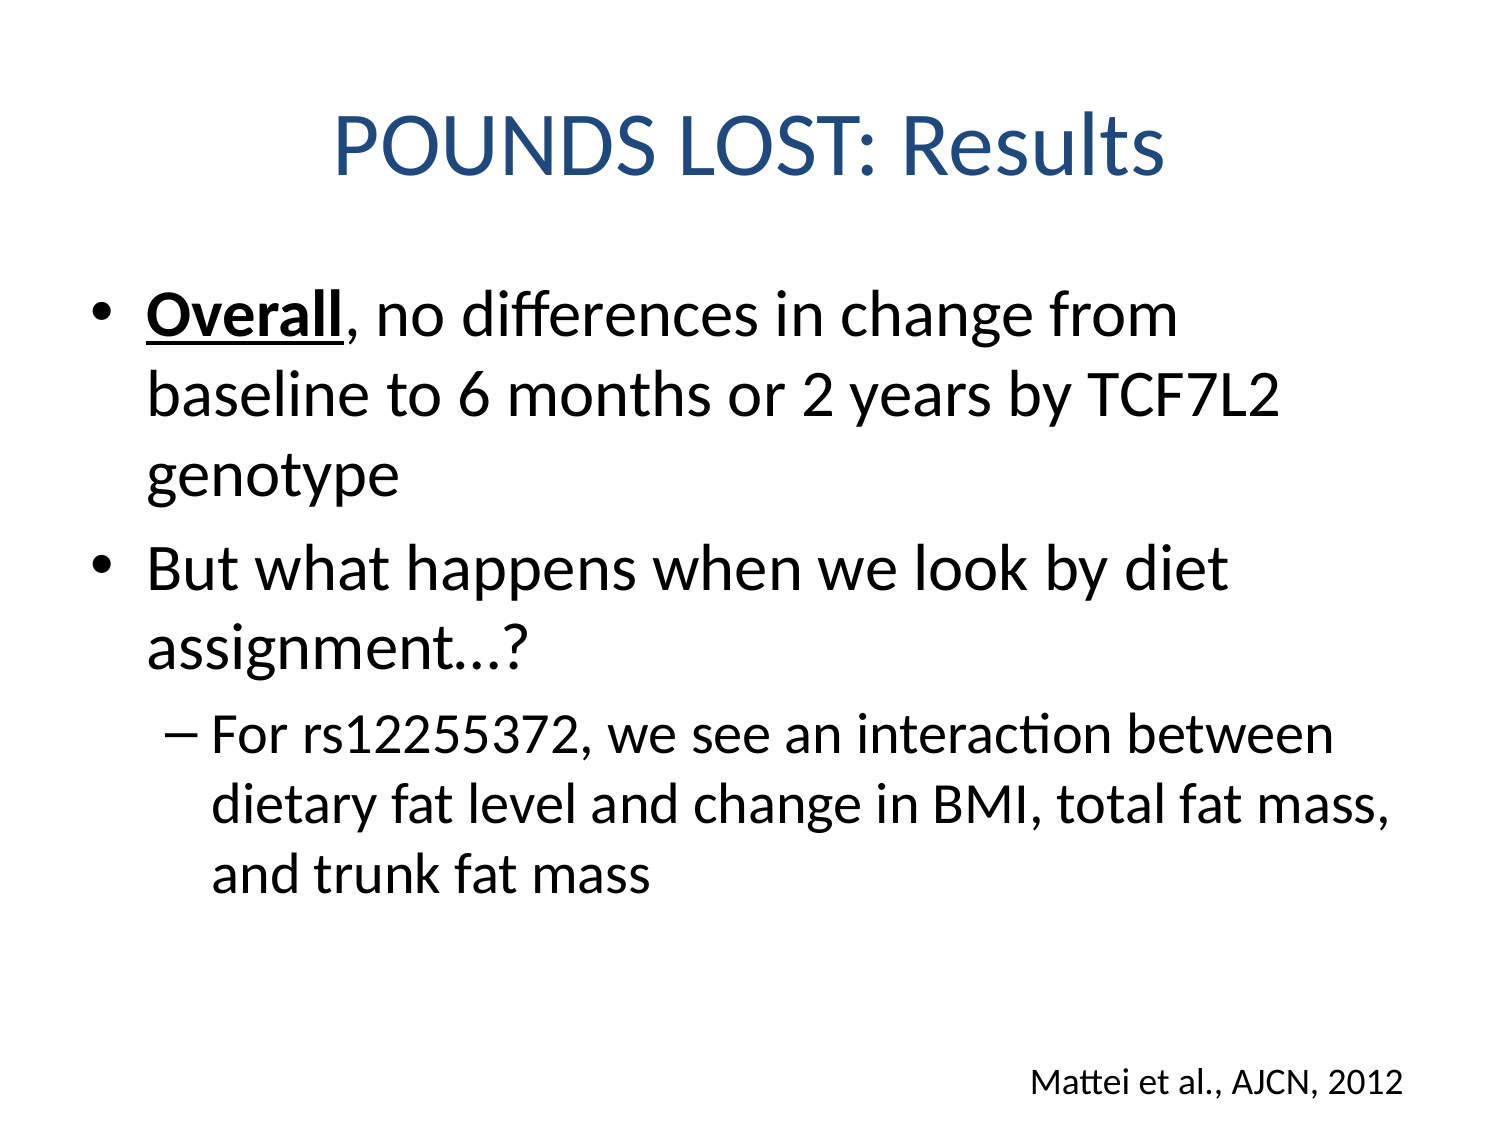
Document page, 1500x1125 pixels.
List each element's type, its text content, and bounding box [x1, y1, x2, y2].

text_box Mattei et al., AJCN, 2012 [1015, 1049, 1420, 1110]
title POUNDS LOST: Results [75, 45, 1425, 233]
list Overall, no differences in change from baseline to 6 months or 2 years by TCF7L2 genotype But what happens when we look by diet assignment…? For rs12255372, we see an interaction between dietary fat level and change in BMI, total fat mass, and trunk fat mass [75, 262, 1425, 1005]
